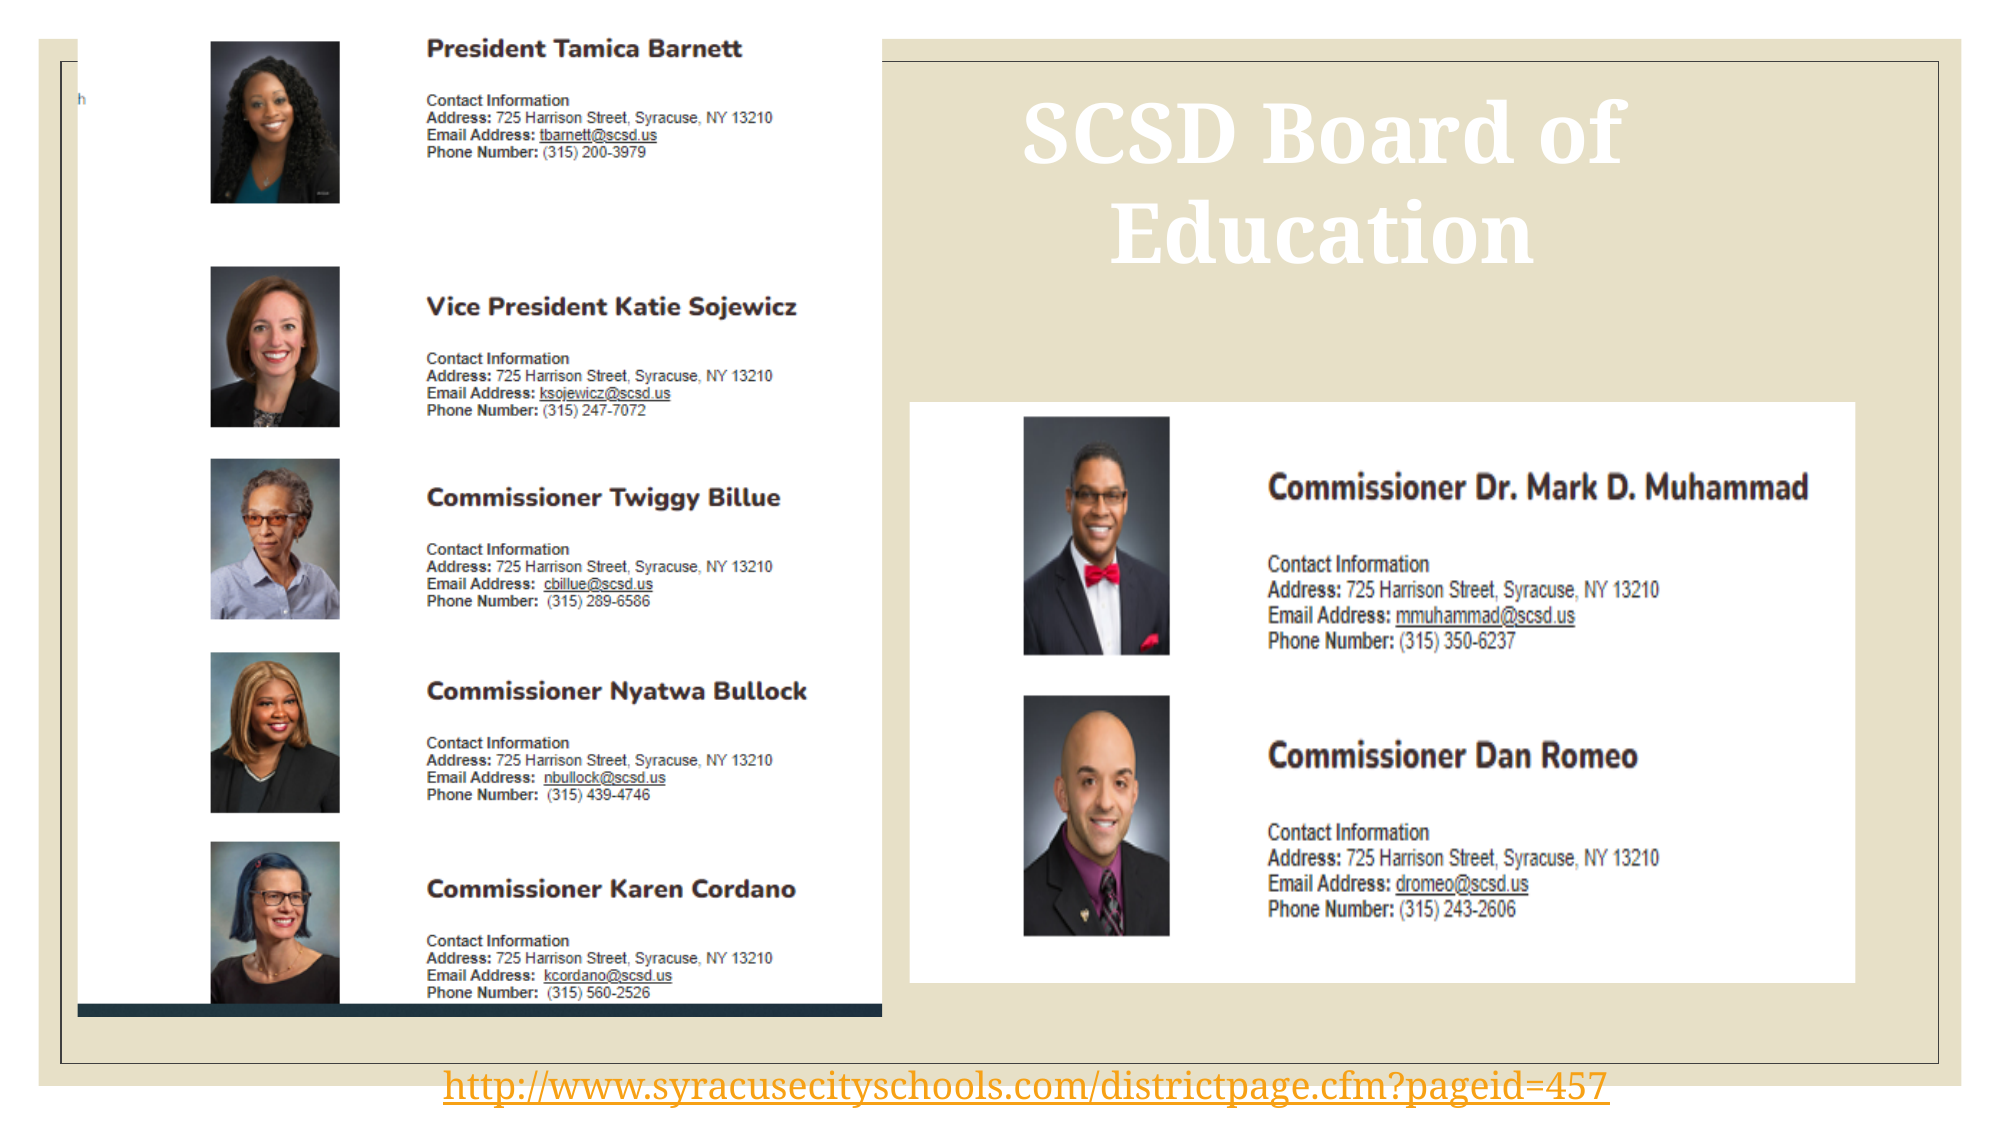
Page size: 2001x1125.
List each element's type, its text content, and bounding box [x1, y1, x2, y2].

picture [77, 28, 883, 1017]
text_box SCSD Board of Education [952, 73, 1694, 289]
text_box http://www.syracusecityschools.com/districtpage.cfm?pageid=457 [428, 1054, 1625, 1120]
picture [909, 402, 1856, 983]
